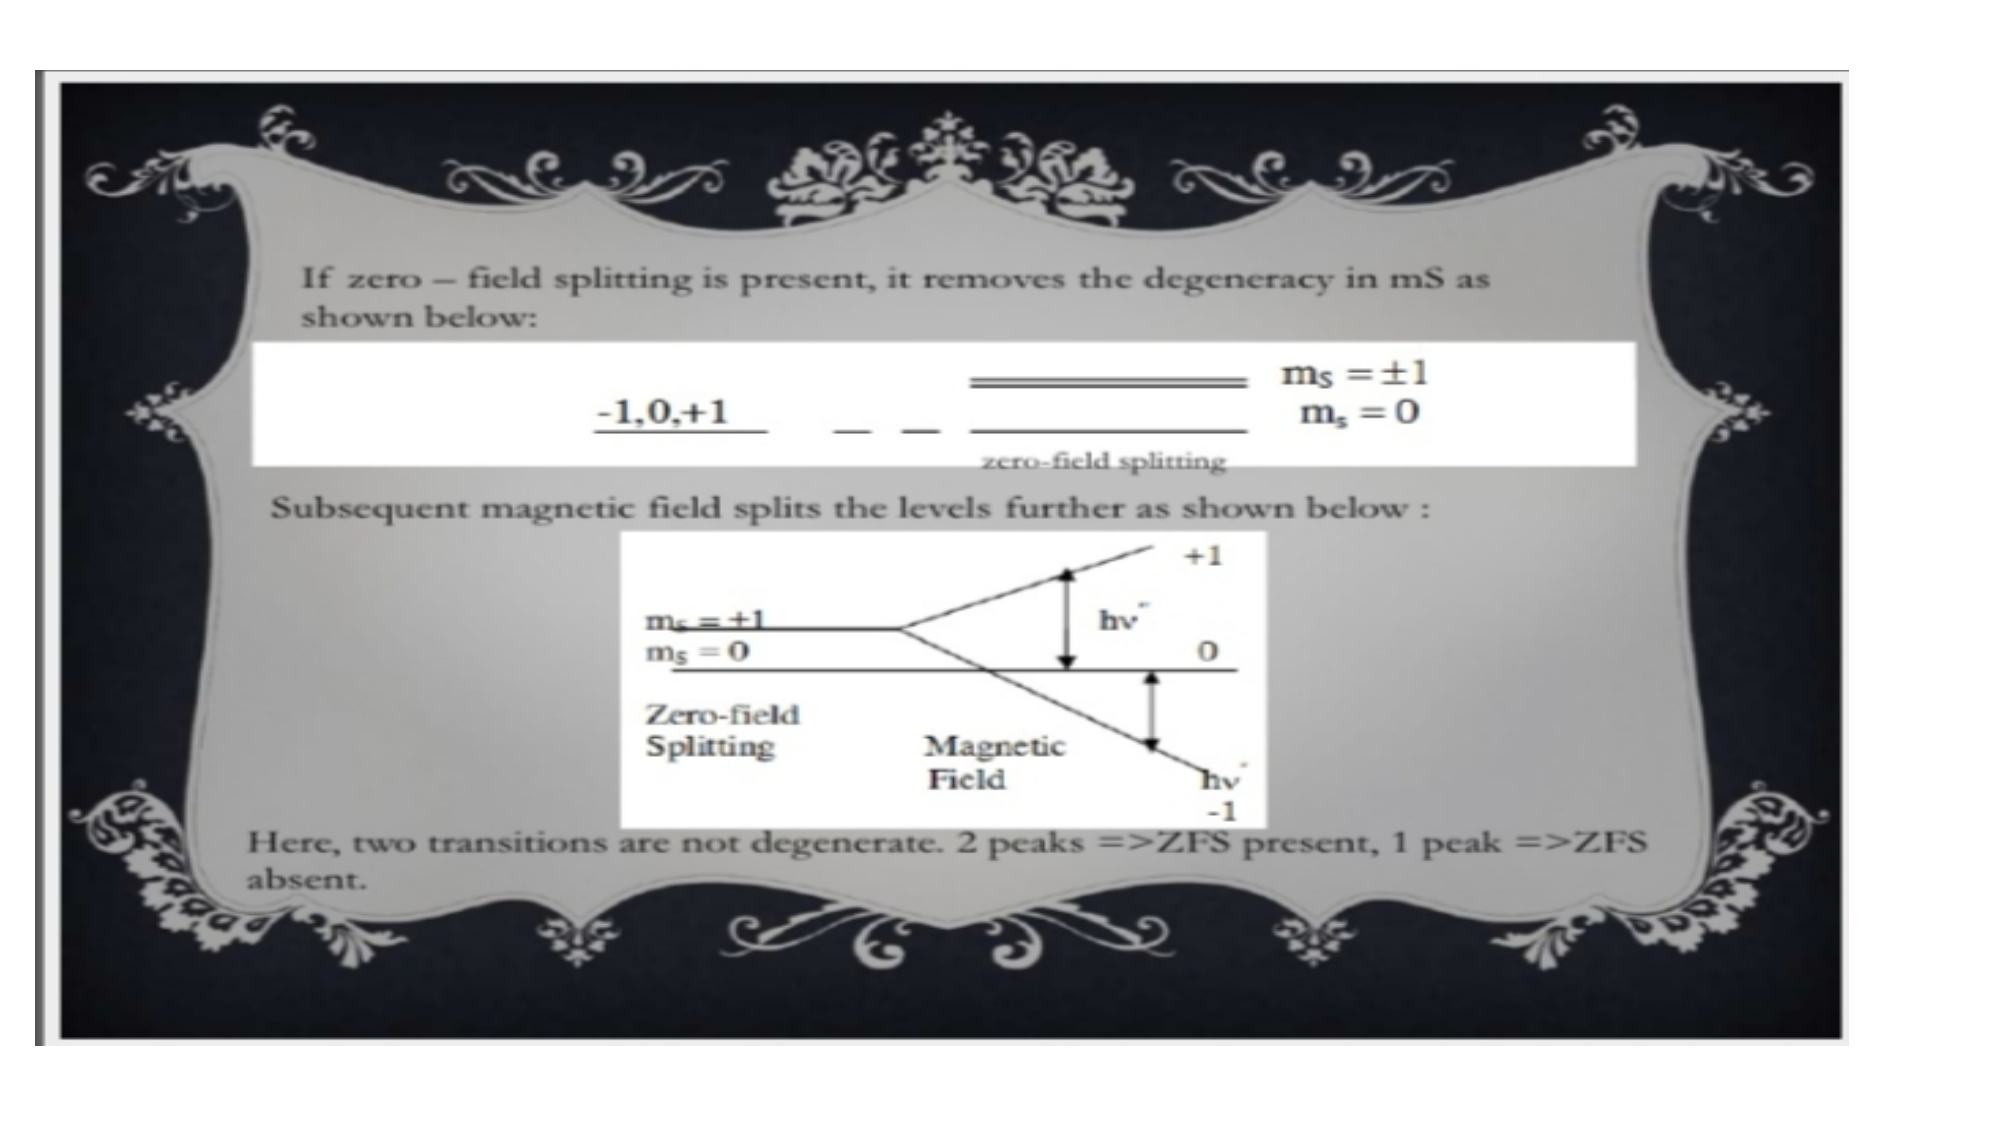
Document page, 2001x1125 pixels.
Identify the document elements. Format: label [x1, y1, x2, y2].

list [35, 70, 1849, 1046]
